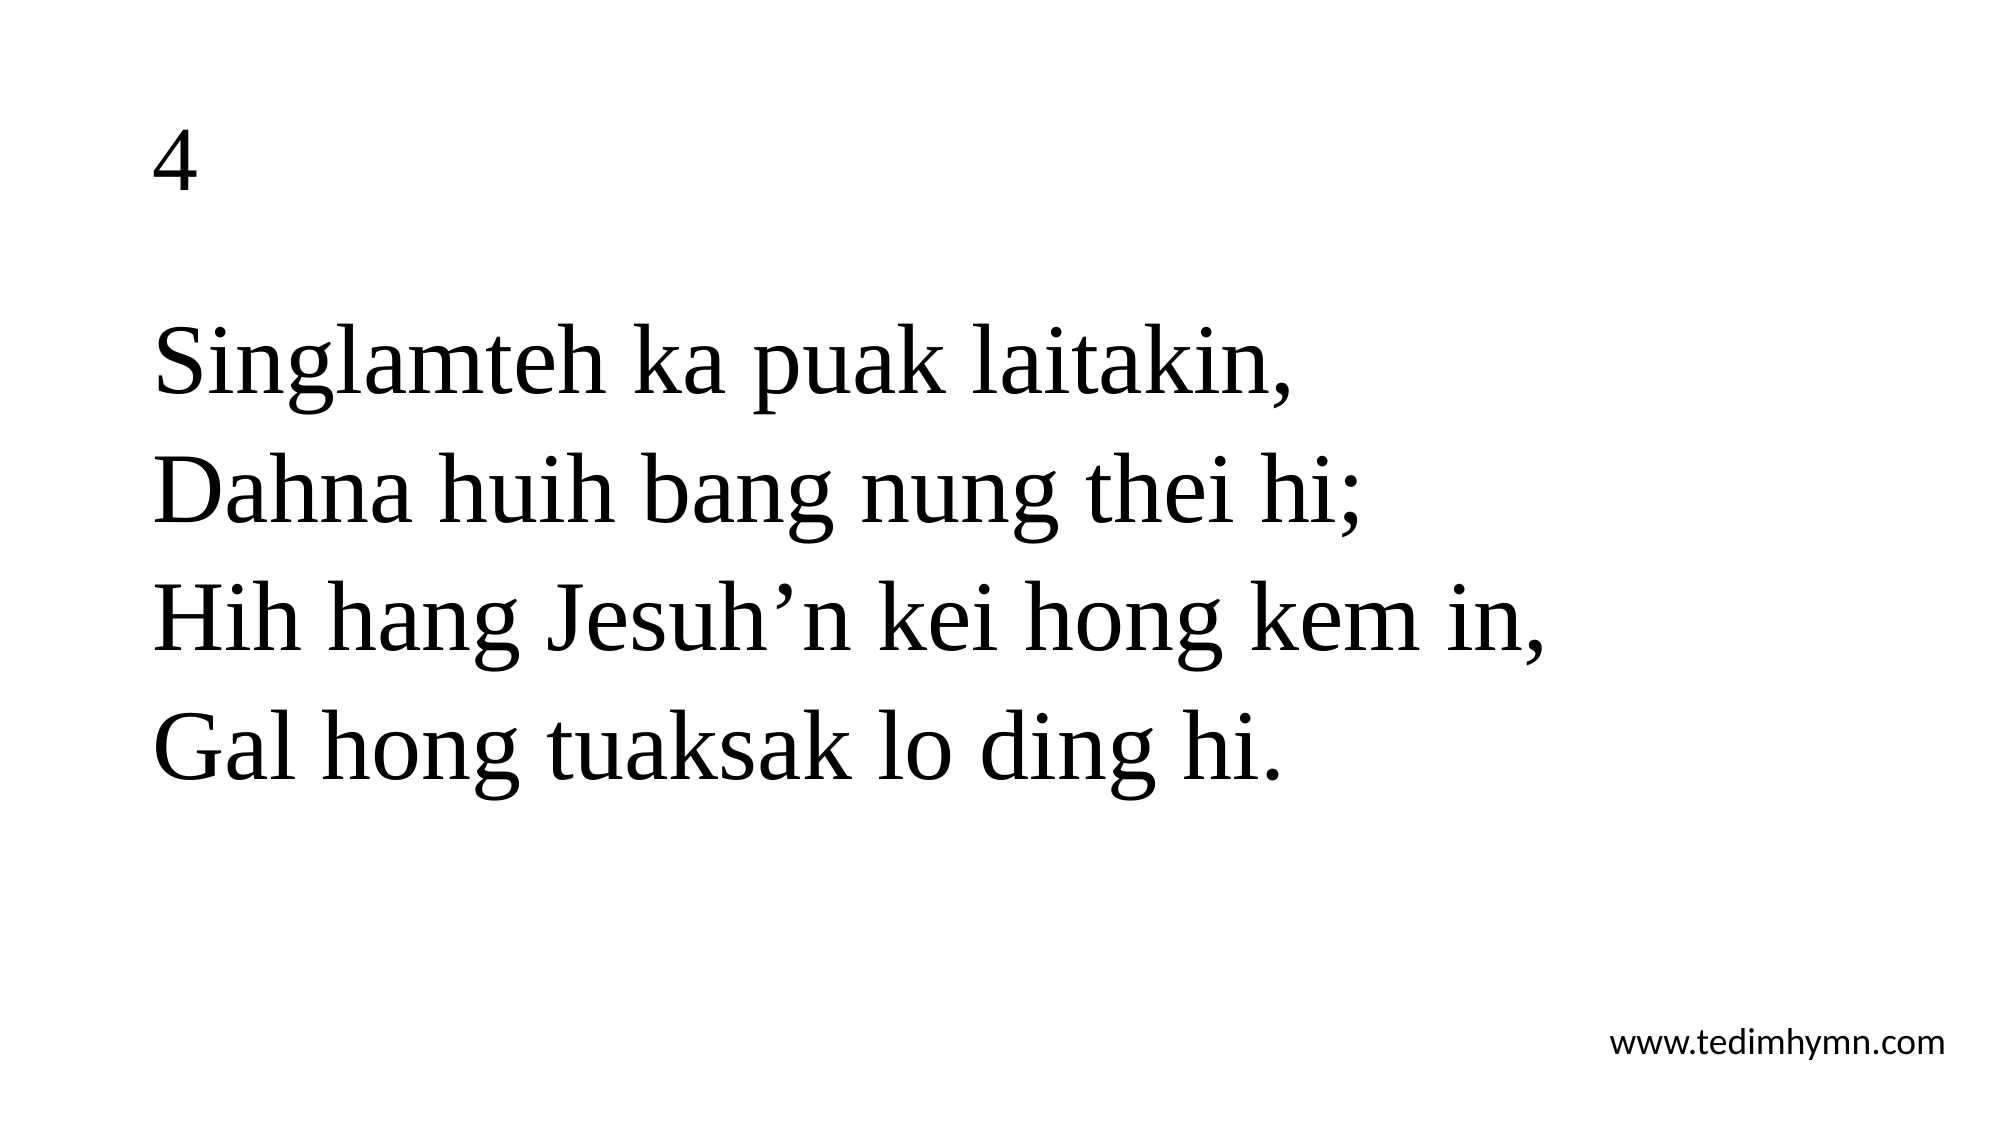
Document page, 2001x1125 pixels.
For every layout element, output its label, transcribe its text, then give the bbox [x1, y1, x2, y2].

list Singlamteh ka puak laitakin, Dahna huih bang nung thei hi; Hih hang Jesuh’n kei hong kem in, Gal hong tuaksak lo ding hi. [137, 299, 1863, 900]
text_box www.tedimhymn.com [1594, 1009, 1998, 1070]
title 4 [137, 80, 1863, 241]
